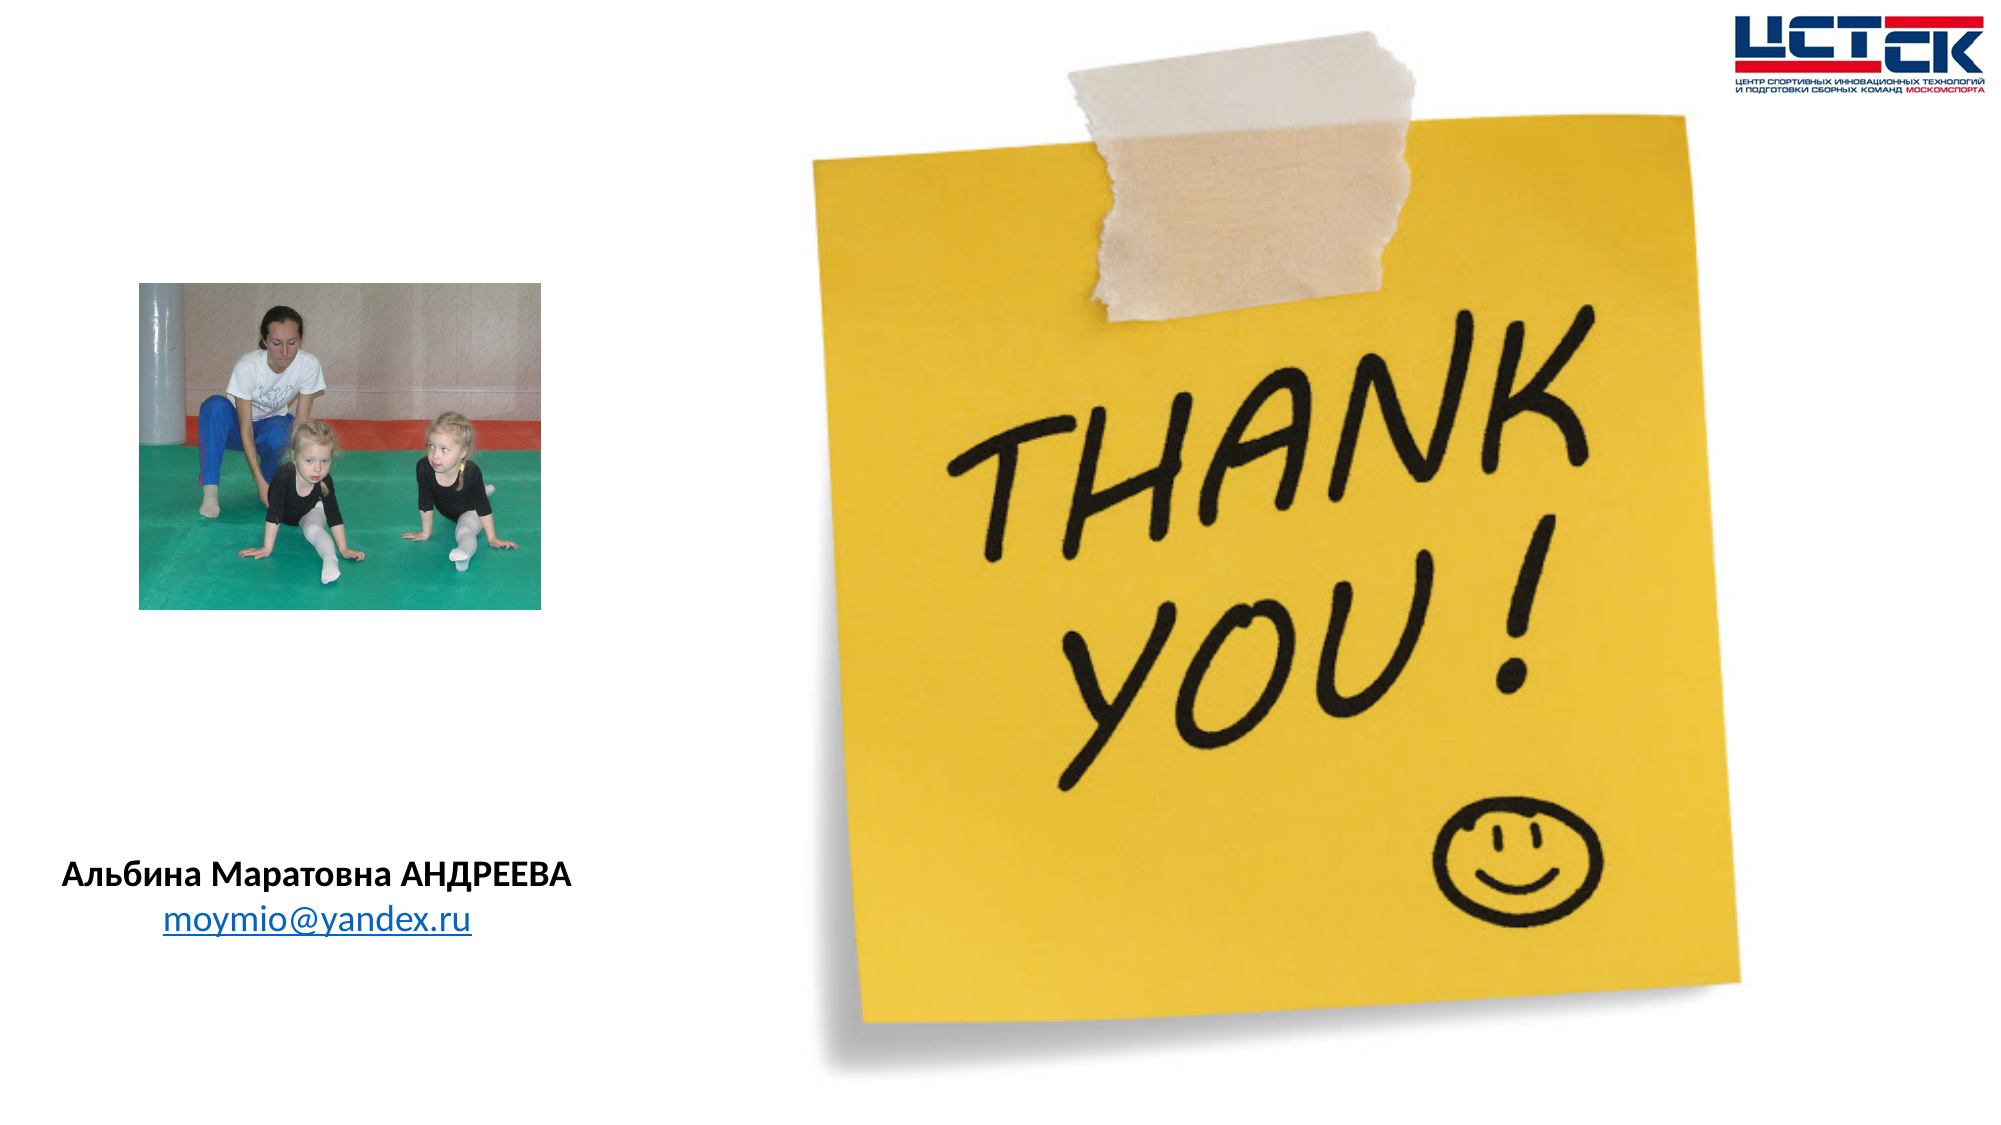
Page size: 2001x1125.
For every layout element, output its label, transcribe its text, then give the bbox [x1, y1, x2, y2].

picture [622, 0, 2000, 1125]
text_box Альбина Маратовна АНДРЕЕВА moymio@yandex.ru [0, 841, 622, 991]
picture [139, 283, 541, 610]
